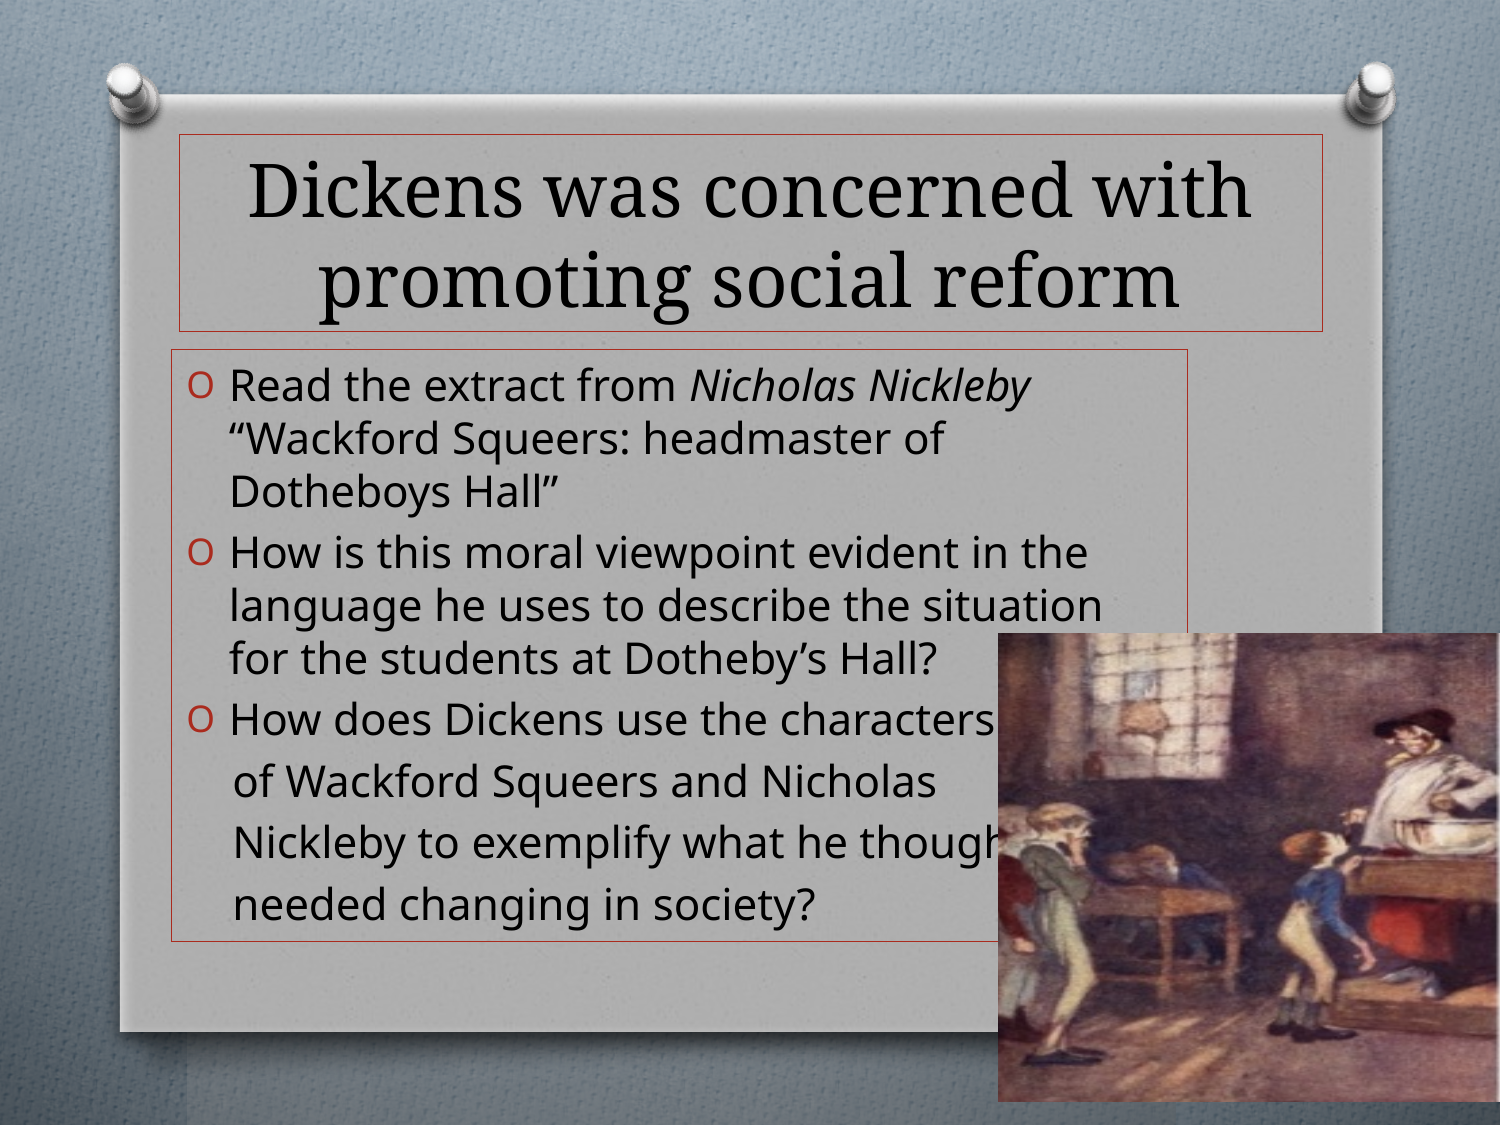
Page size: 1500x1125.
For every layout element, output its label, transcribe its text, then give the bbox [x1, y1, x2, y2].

picture [997, 633, 1500, 1103]
title Dickens was concerned with promoting social reform [179, 134, 1323, 332]
list Read the extract from Nicholas Nickleby “Wackford Squeers: headmaster of Dotheboys Hall” How is this moral viewpoint evident in the language he uses to describe the situation for the students at Dotheby’s Hall? How does Dickens use the characters of Wackford Squeers and Nicholas Nickleby to exemplify what he thought needed changing in society? [171, 349, 1188, 942]
picture [75, 29, 198, 153]
picture [1317, 35, 1439, 156]
